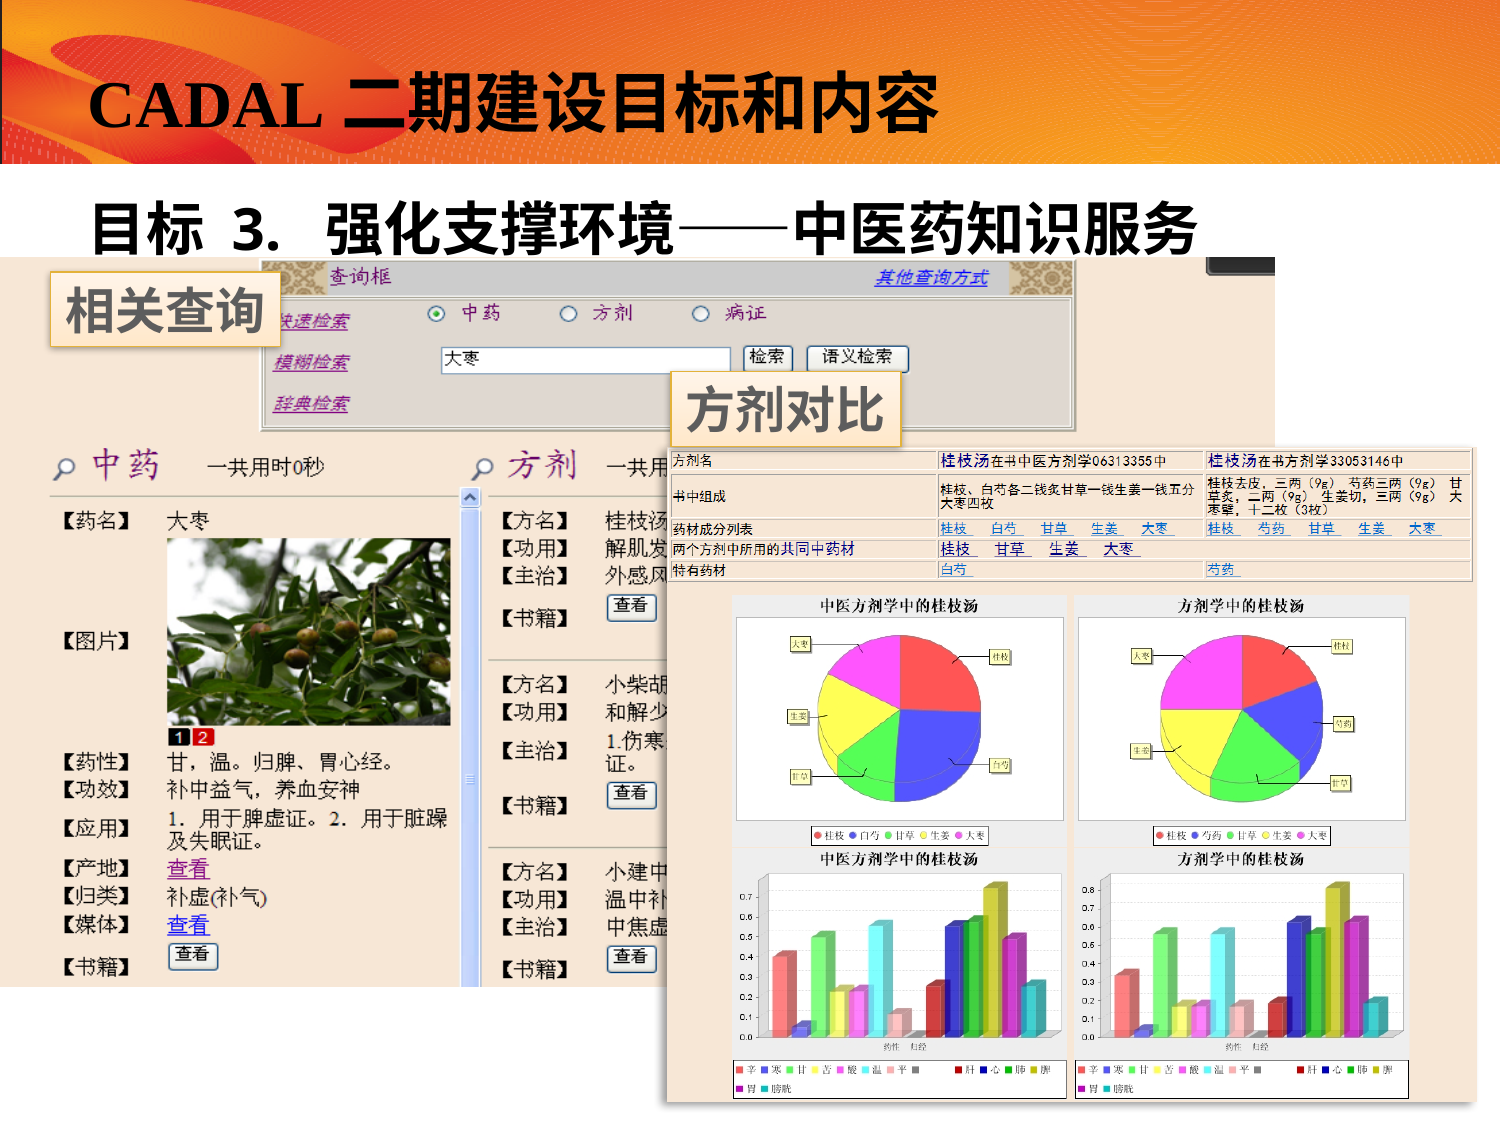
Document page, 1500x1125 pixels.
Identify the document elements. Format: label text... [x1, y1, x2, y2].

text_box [666, 371, 1477, 1102]
picture [0, 0, 1500, 164]
title CADAL二期建设目标和内容 [72, 16, 1426, 150]
text_box 目标 3. 强化支撑环境——中医药知识服务 [73, 163, 1424, 261]
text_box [0, 257, 1275, 987]
